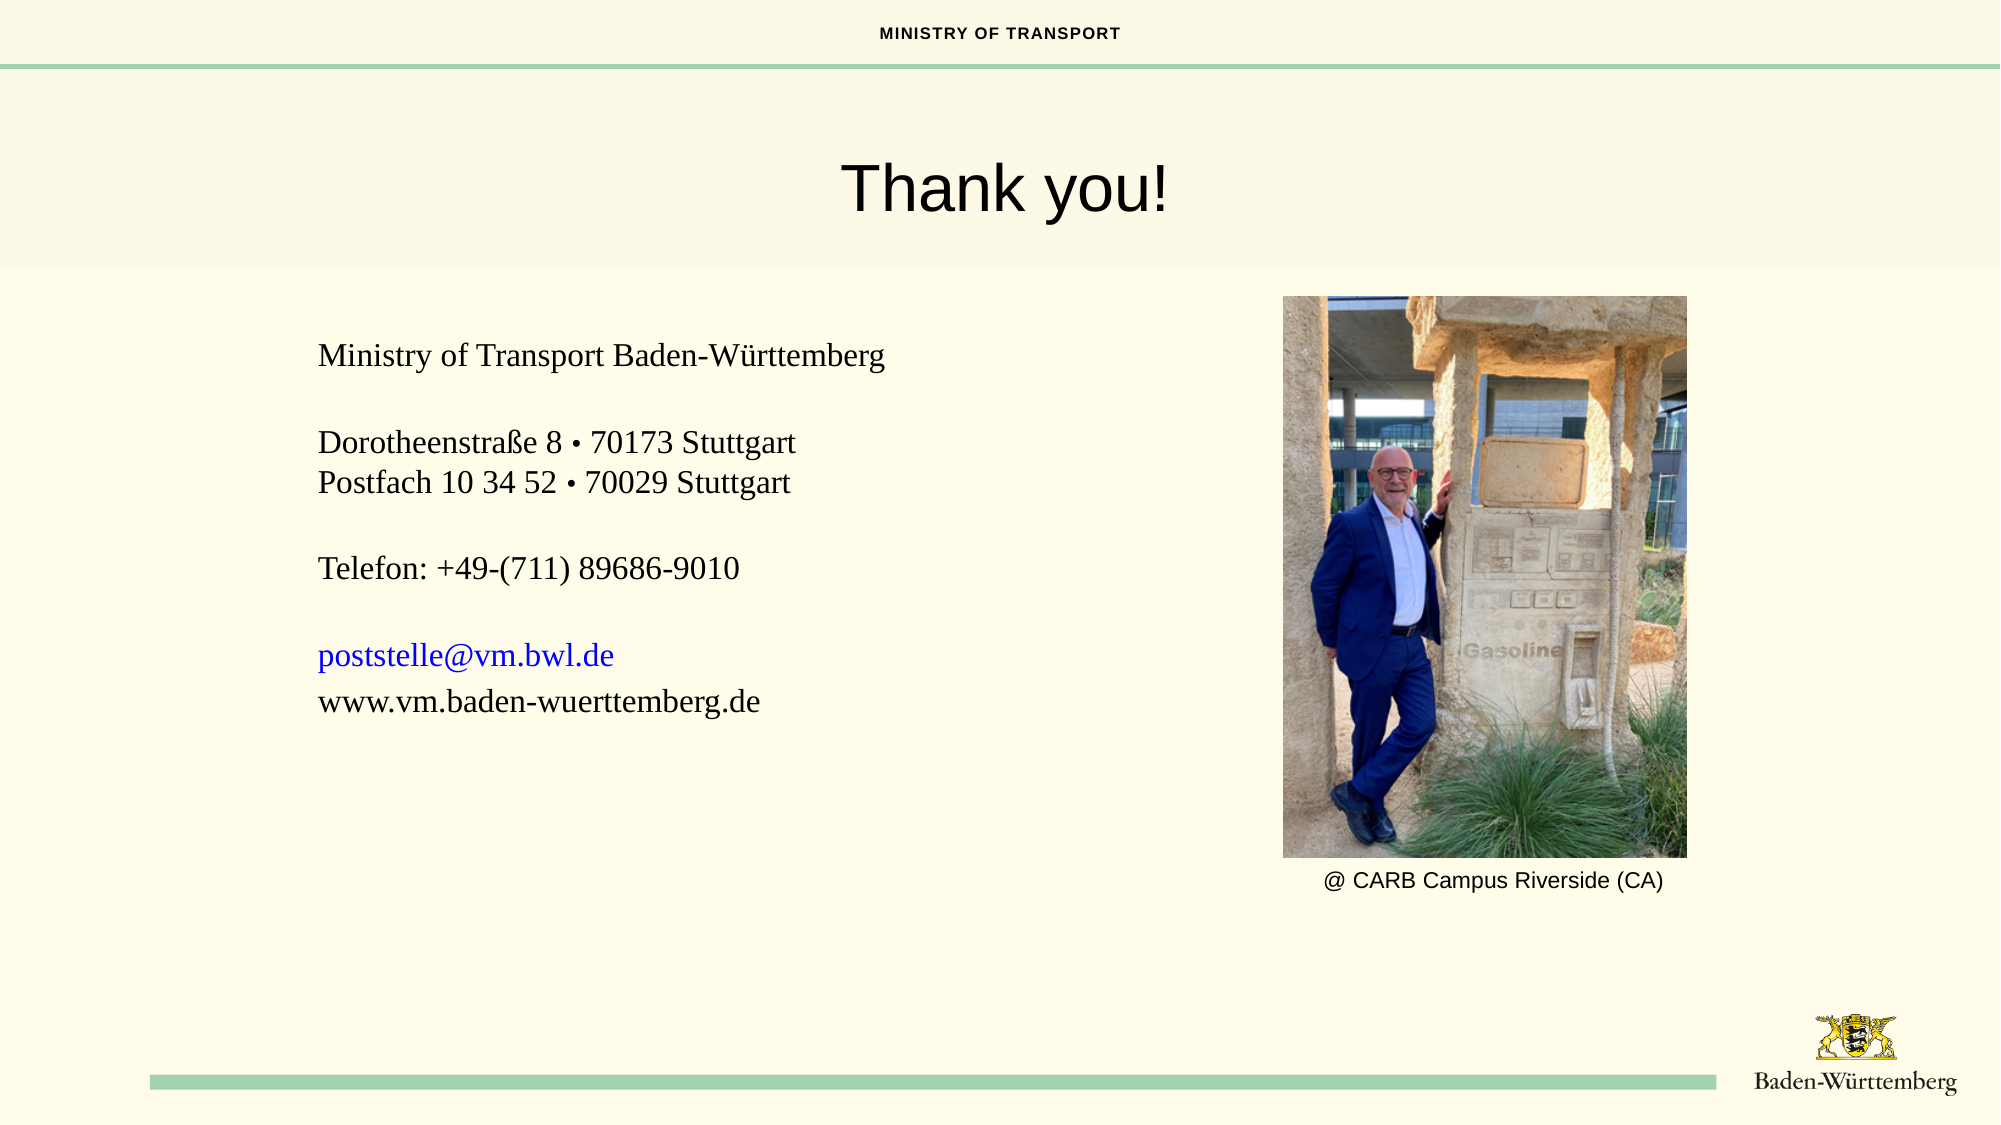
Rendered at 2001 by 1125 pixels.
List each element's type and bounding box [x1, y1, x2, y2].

picture [1283, 296, 1687, 858]
picture [1754, 1014, 1957, 1098]
